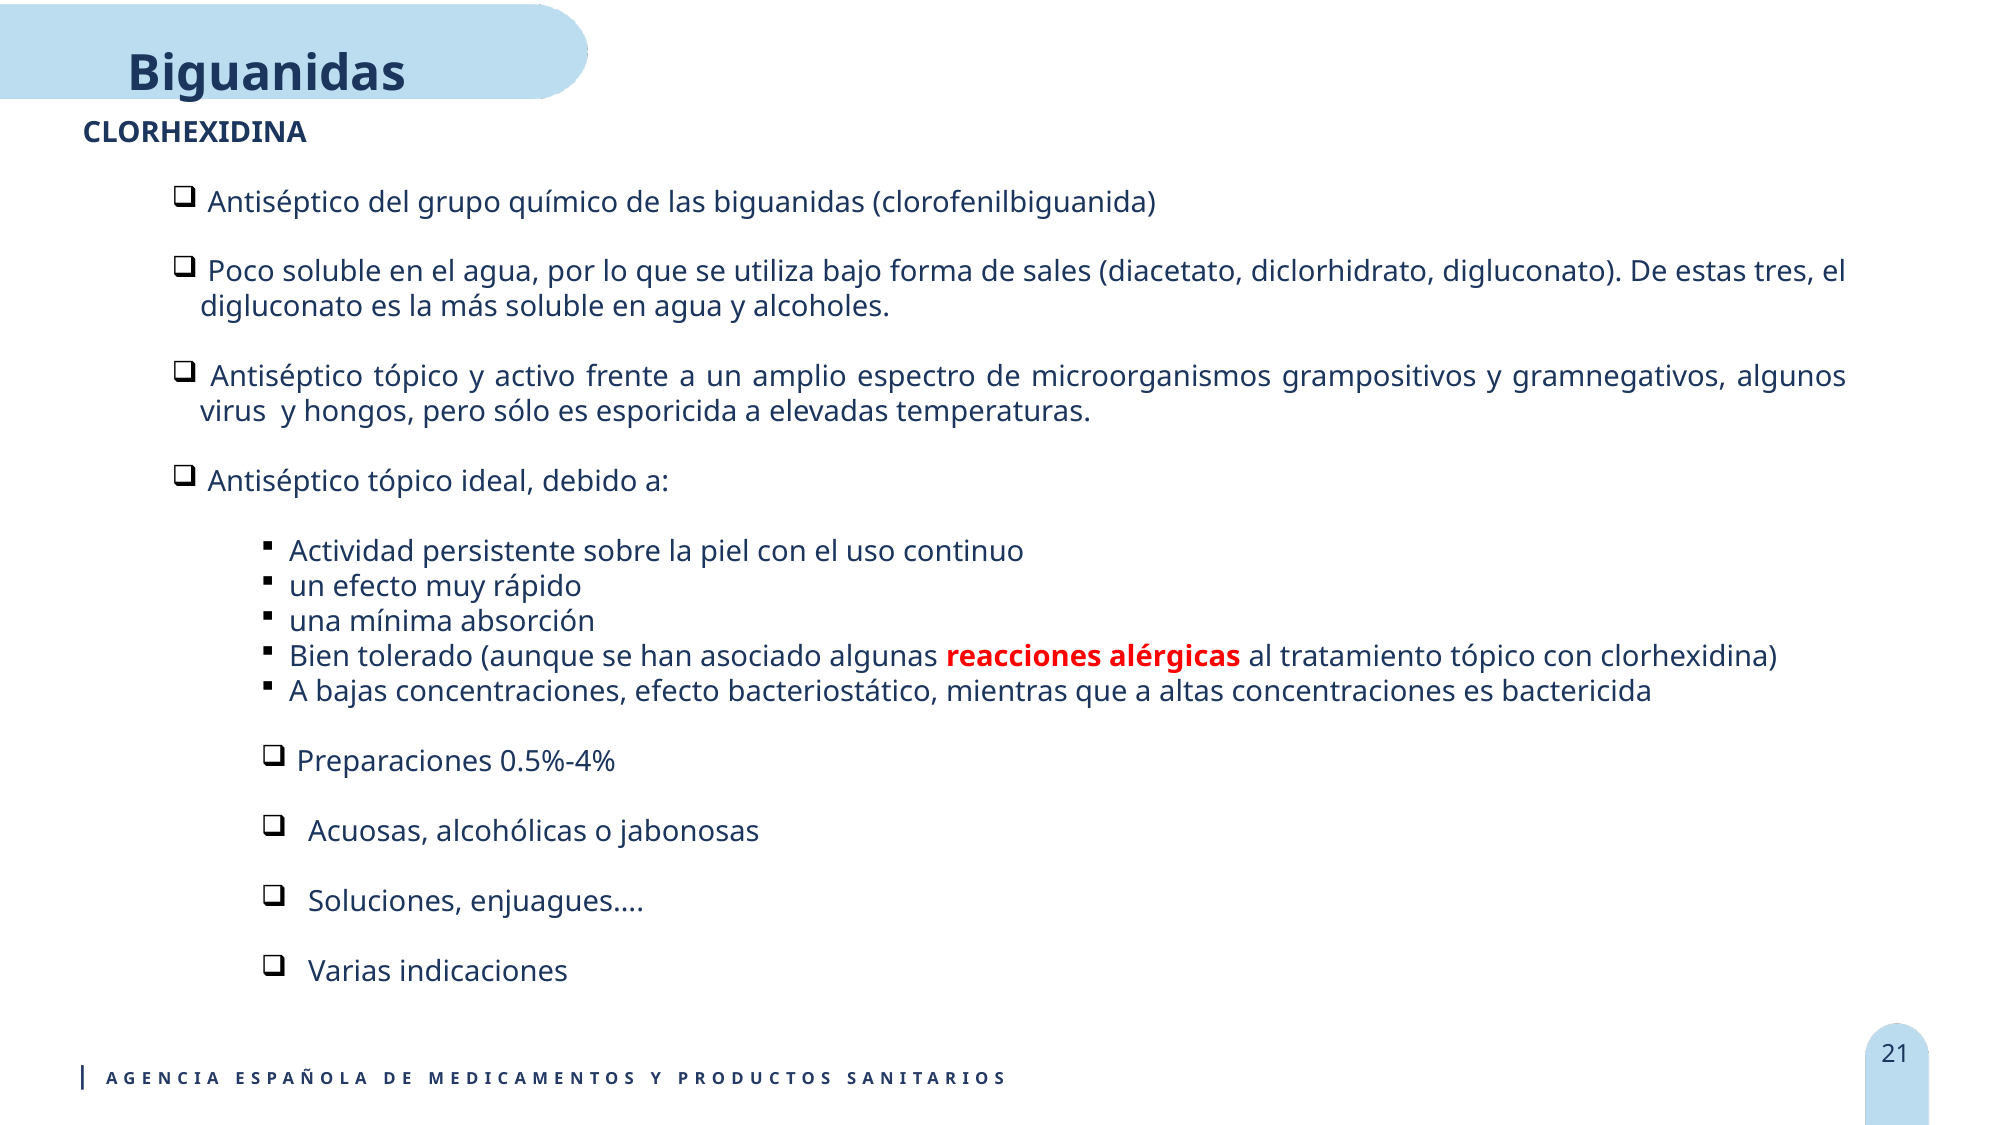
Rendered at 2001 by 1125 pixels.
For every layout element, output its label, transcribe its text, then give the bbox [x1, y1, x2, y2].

text_box CLORHEXIDINA Antiséptico del grupo químico de las biguanidas (clorofenilbiguanida) Poco soluble en el agua, por lo que se utiliza bajo forma de sales (diacetato, diclorhidrato, digluconato). De estas tres, el digluconato es la más soluble en agua y alcoholes. Antiséptico tópico y activo frente a un amplio espectro de microorganismos grampositivos y gramnegativos, algunos virus y hongos, pero sólo es esporicida a elevadas temperaturas. Antiséptico tópico ideal, debido a: Actividad persistente sobre la piel con el uso continuo un efecto muy rápido una mínima absorción Bien tolerado (aunque se han asociado algunas reacciones alérgicas al tratamiento tópico con clorhexidina) A bajas concentraciones, efecto bacteriostático, mientras que a altas concentraciones es bactericida Preparaciones 0.5%-4% Acuosas, alcohólicas o jabonosas Soluciones, enjuagues…. Varias indicaciones [67, 105, 1863, 1125]
text_box [137, 279, 339, 330]
picture [0, 0, 598, 121]
